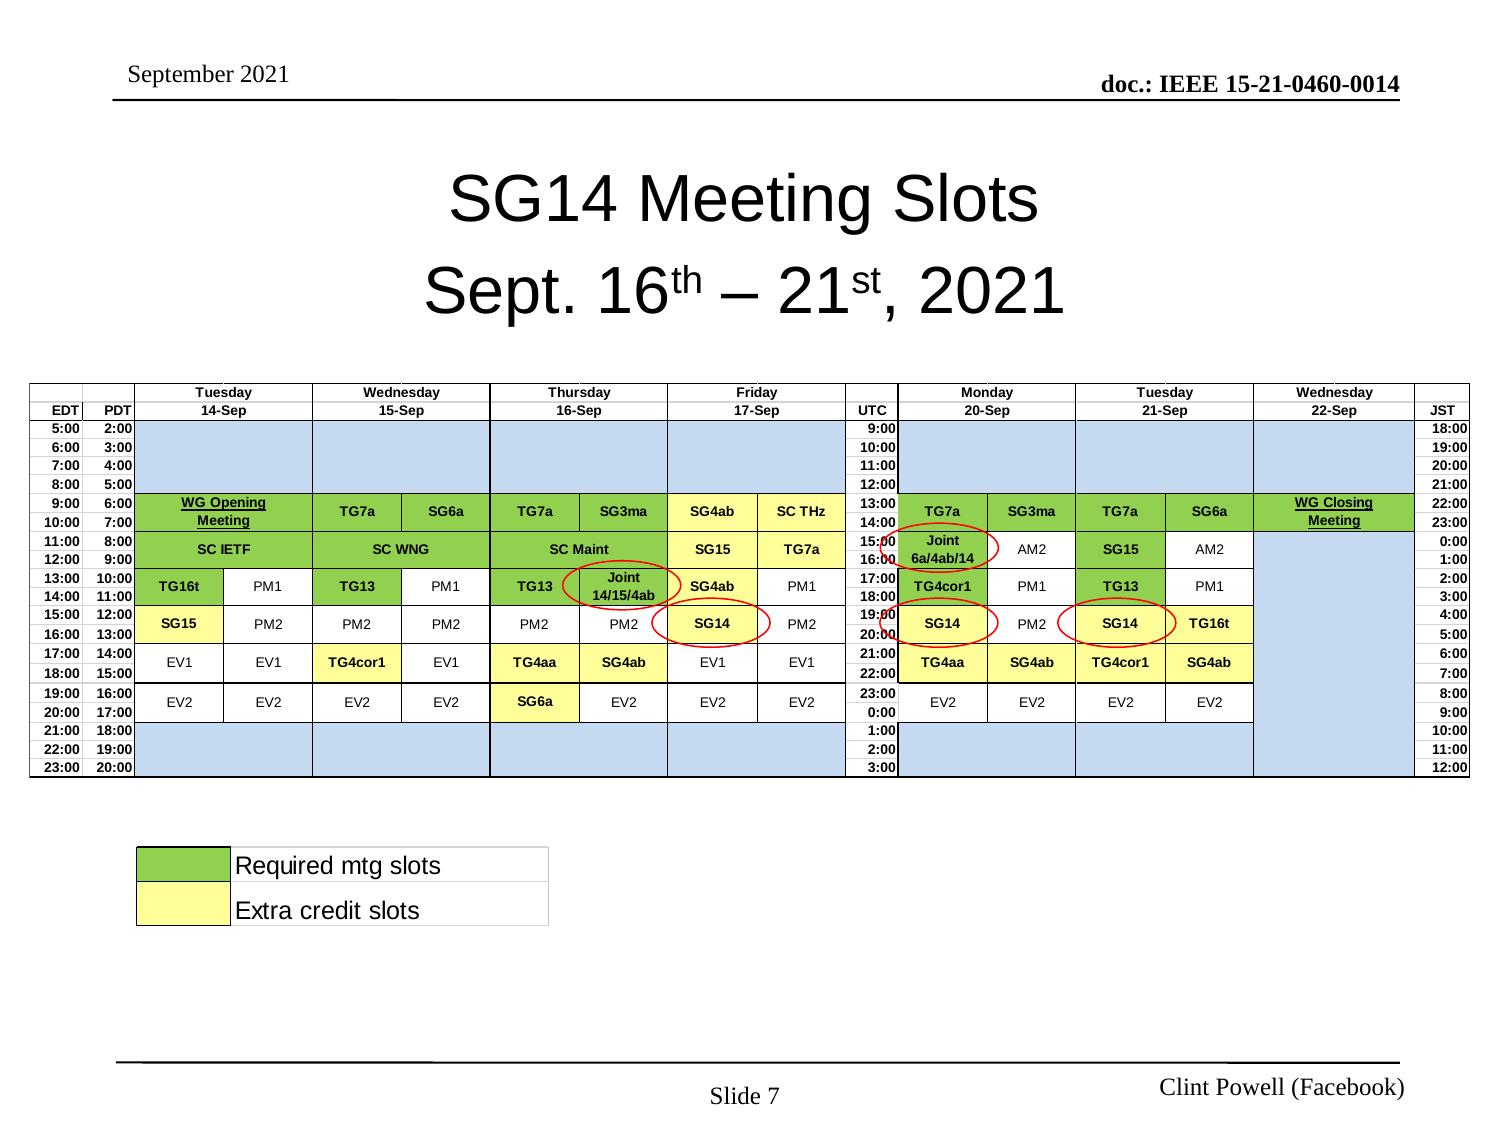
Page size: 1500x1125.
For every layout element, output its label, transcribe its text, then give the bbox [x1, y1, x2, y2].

list SG14 Meeting Slots Sept. 16th – 21st, 2021 [107, 147, 1382, 350]
picture [29, 383, 1471, 779]
slide_number Slide 7 [690, 1075, 799, 1115]
picture [135, 846, 550, 927]
